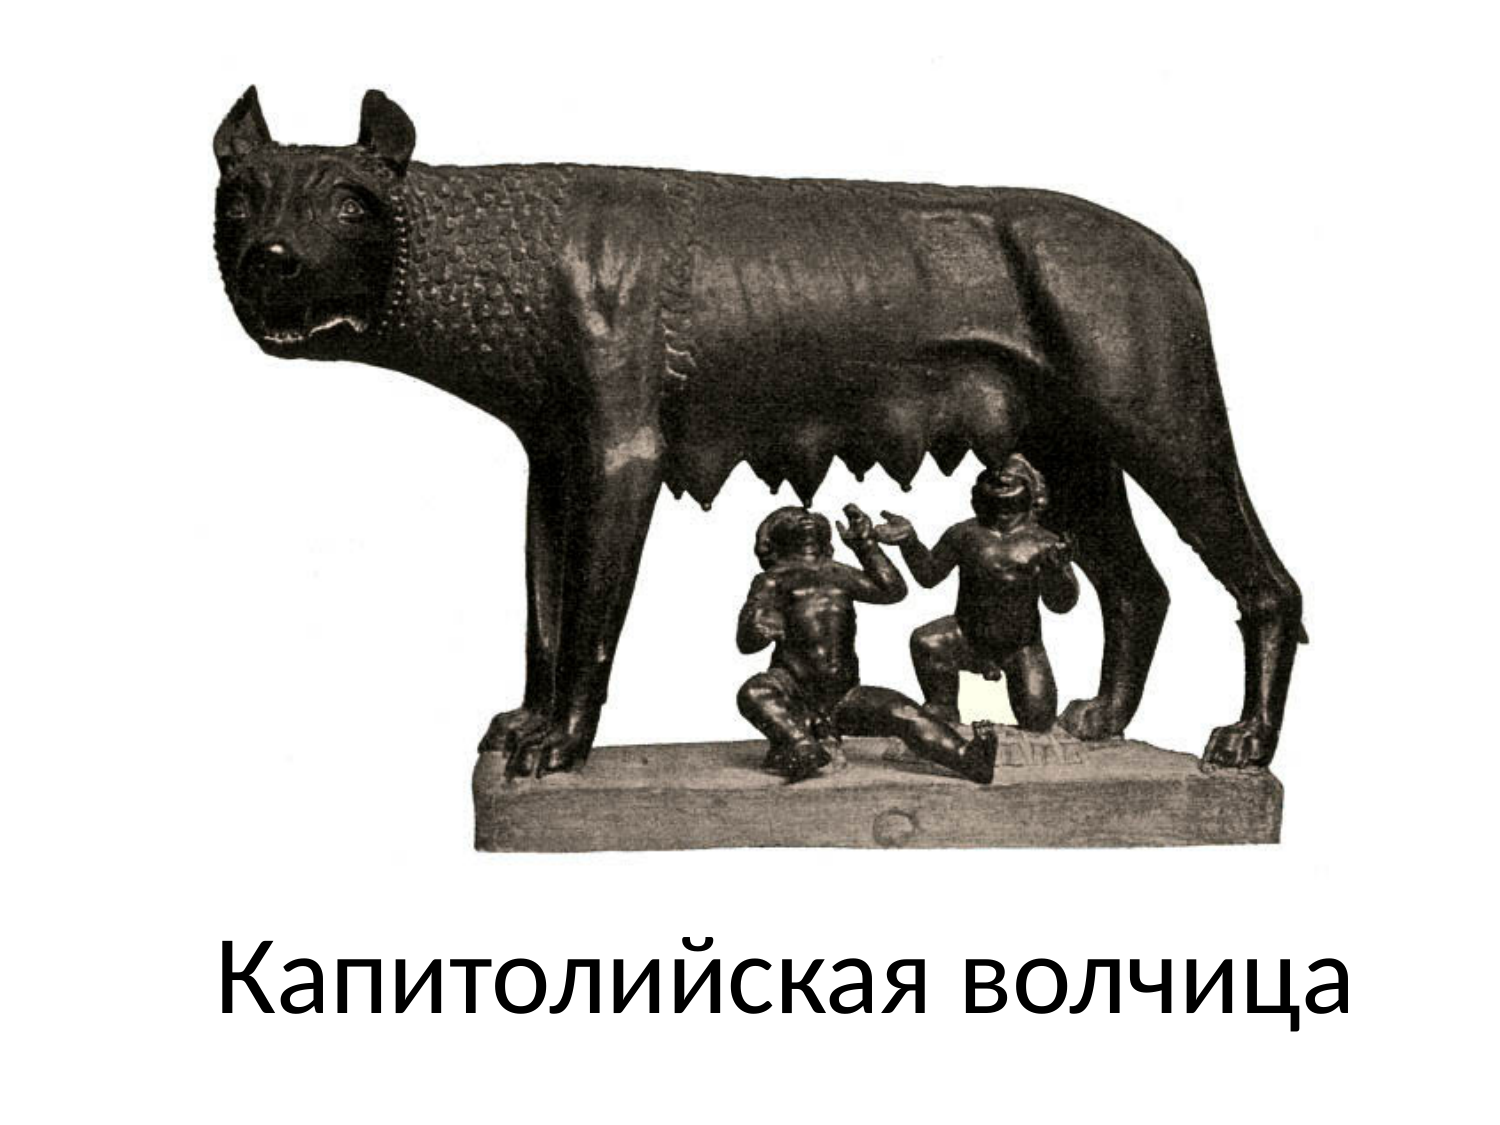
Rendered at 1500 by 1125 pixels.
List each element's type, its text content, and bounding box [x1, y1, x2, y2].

picture [194, 42, 1329, 894]
text_box Капитолийская волчица [200, 893, 1371, 1043]
